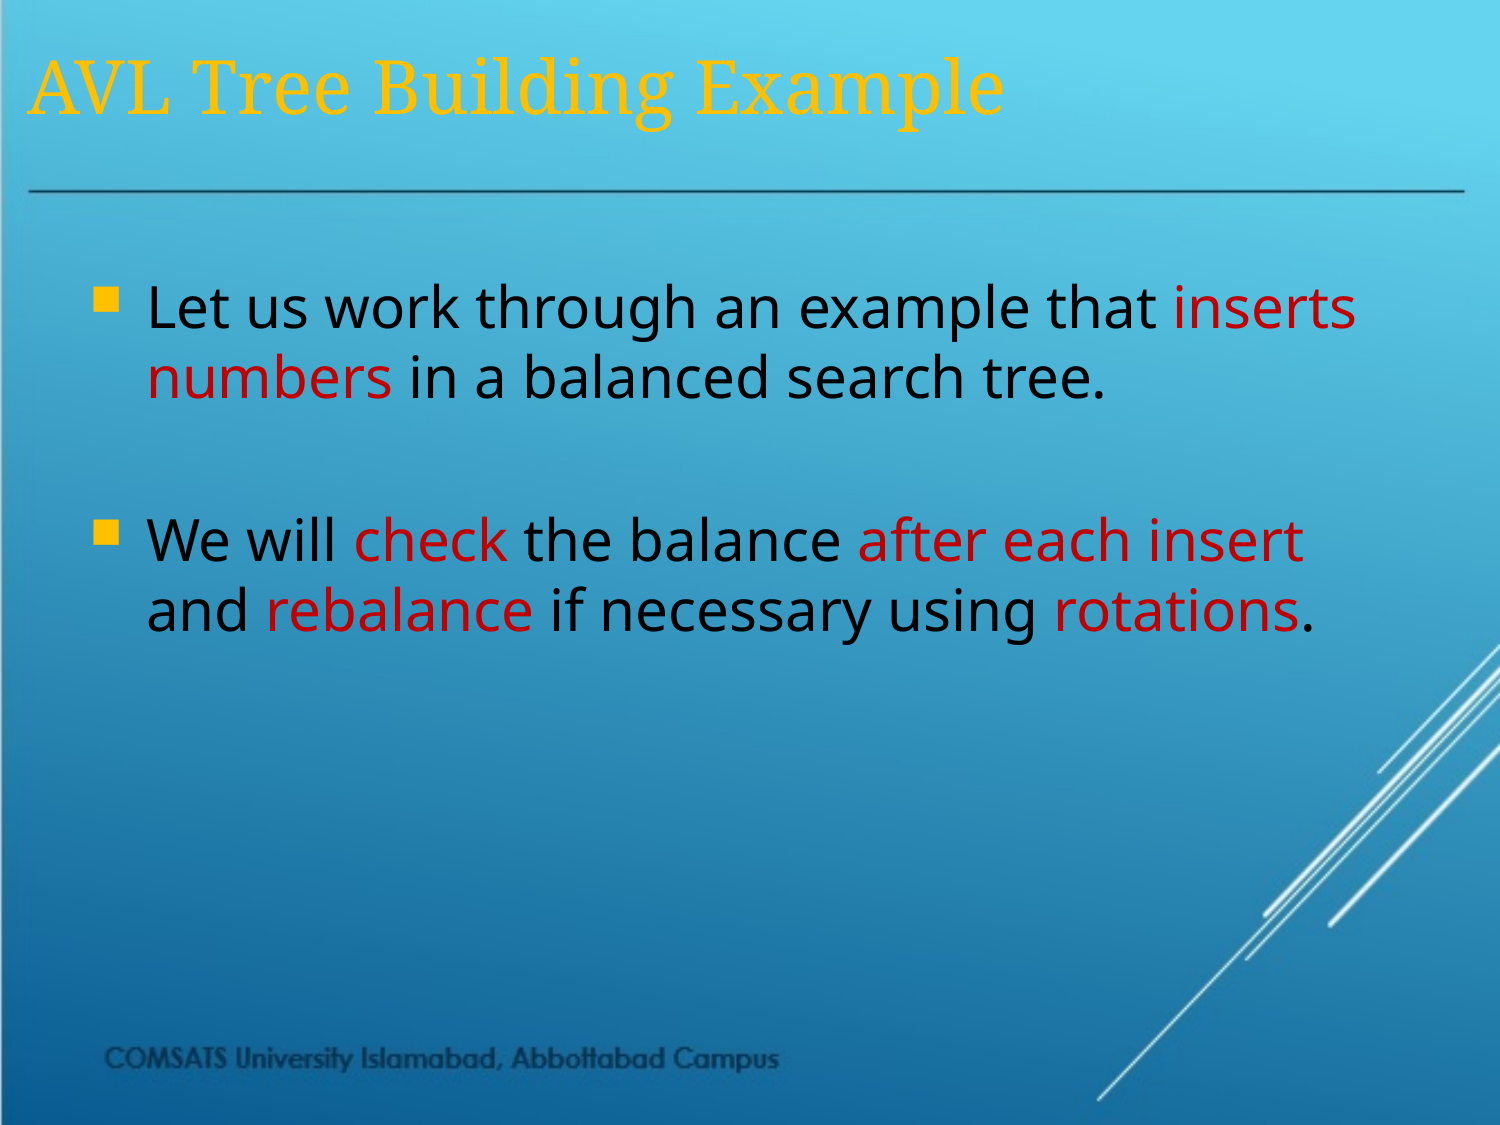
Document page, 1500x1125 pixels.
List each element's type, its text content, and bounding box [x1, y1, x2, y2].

picture [0, 0, 1500, 1125]
title AVL Tree Building Example [12, 0, 1362, 138]
list Let us work through an example that inserts numbers in a balanced search tree. We will check the balance after each insert and rebalance if necessary using rotations. [74, 262, 1425, 738]
